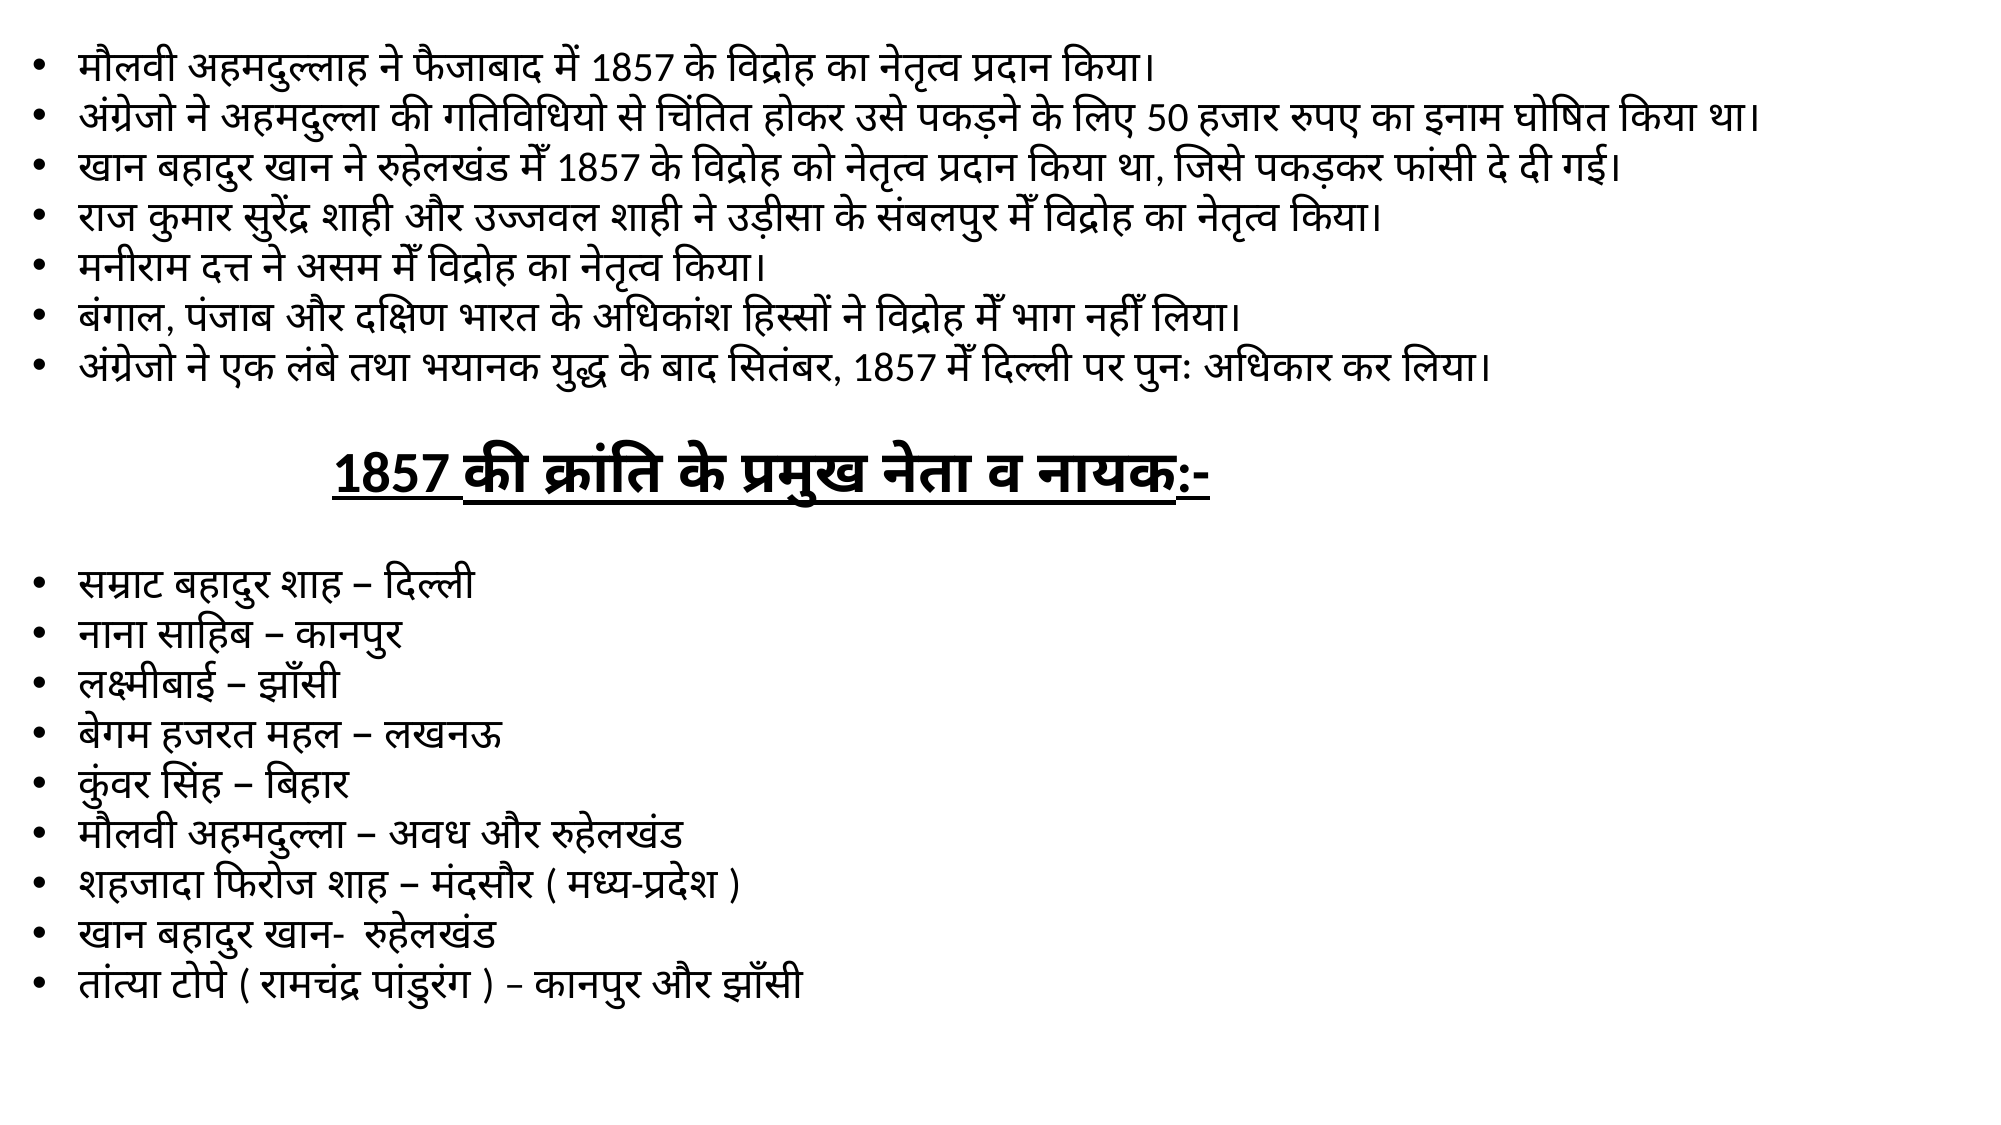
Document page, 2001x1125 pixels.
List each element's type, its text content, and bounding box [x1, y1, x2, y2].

text_box मौलवी अहमदुल्लाह ने फैजाबाद में 1857 के विद्रोह का नेतृत्व प्रदान किया। अंग्रेजो ने अहमदुल्ला की गतिविधियो से चिंतित होकर उसे पकड़ने के लिए 50 हजार रुपए का इनाम घोषित किया था। खान बहादुर खान ने रुहेलखंड मेँ 1857 के विद्रोह को नेतृत्व प्रदान किया था, जिसे पकड़कर फांसी दे दी गई। राज कुमार सुरेंद्र शाही और उज्जवल शाही ने उड़ीसा के संबलपुर मेँ विद्रोह का नेतृत्व किया। मनीराम दत्त ने असम मेँ विद्रोह का नेतृत्व किया। बंगाल, पंजाब और दक्षिण भारत के अधिकांश हिस्सों ने विद्रोह मेँ भाग नहीँ लिया। अंग्रेजो ने एक लंबे तथा भयानक युद्ध के बाद सितंबर, 1857 मेँ दिल्ली पर पुनः अधिकार कर लिया। 1857 की क्रांति के प्रमुख नेता व नायक:- सम्राट बहादुर शाह – दिल्ली नाना साहिब – कानपुर लक्ष्मीबाई – झाँसी बेगम हजरत महल – लखनऊ कुंवर सिंह – बिहार मौलवी अहमदुल्ला – अवध और रुहेलखंड शहजादा फिरोज शाह – मंदसौर ( मध्य-प्रदेश ) खान बहादुर खान- रुहेलखंड तांत्या टोपे ( रामचंद्र पांडुरंग ) – कानपुर और झाँसी [17, 31, 1983, 1125]
